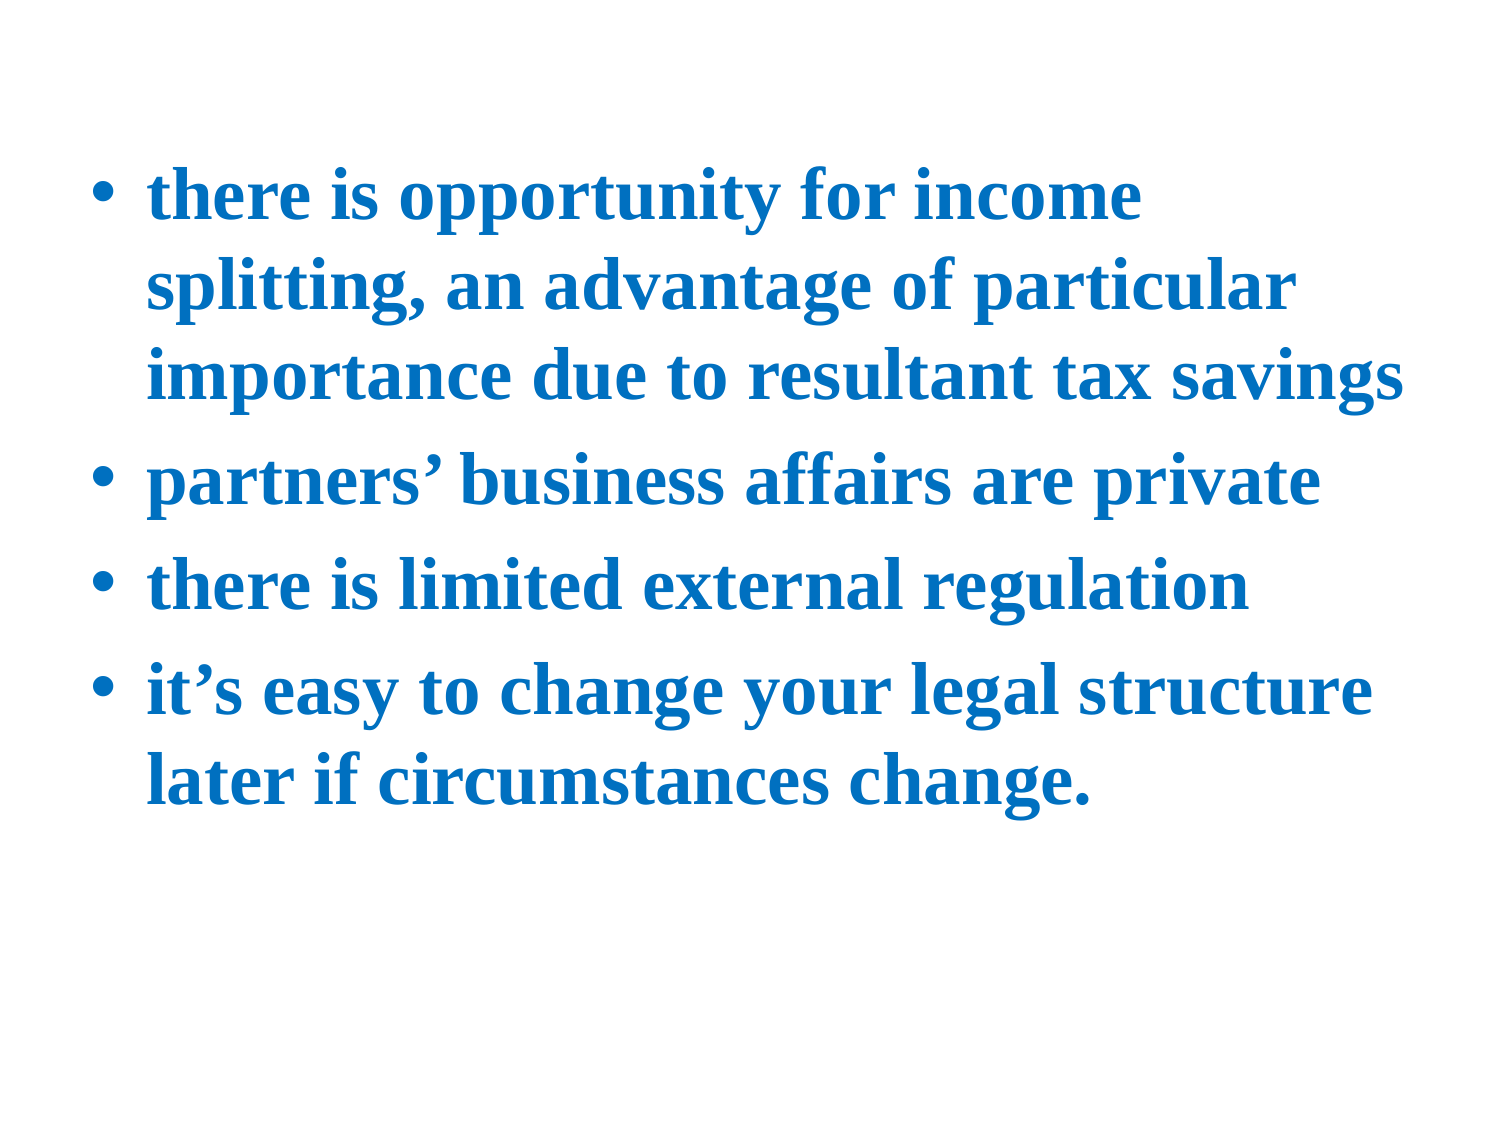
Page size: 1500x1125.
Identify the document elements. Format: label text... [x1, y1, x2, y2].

list there is opportunity for income splitting, an advantage of particular importance due to resultant tax savings partners’ business affairs are private there is limited external regulation it’s easy to change your legal structure later if circumstances change. [75, 137, 1425, 1005]
